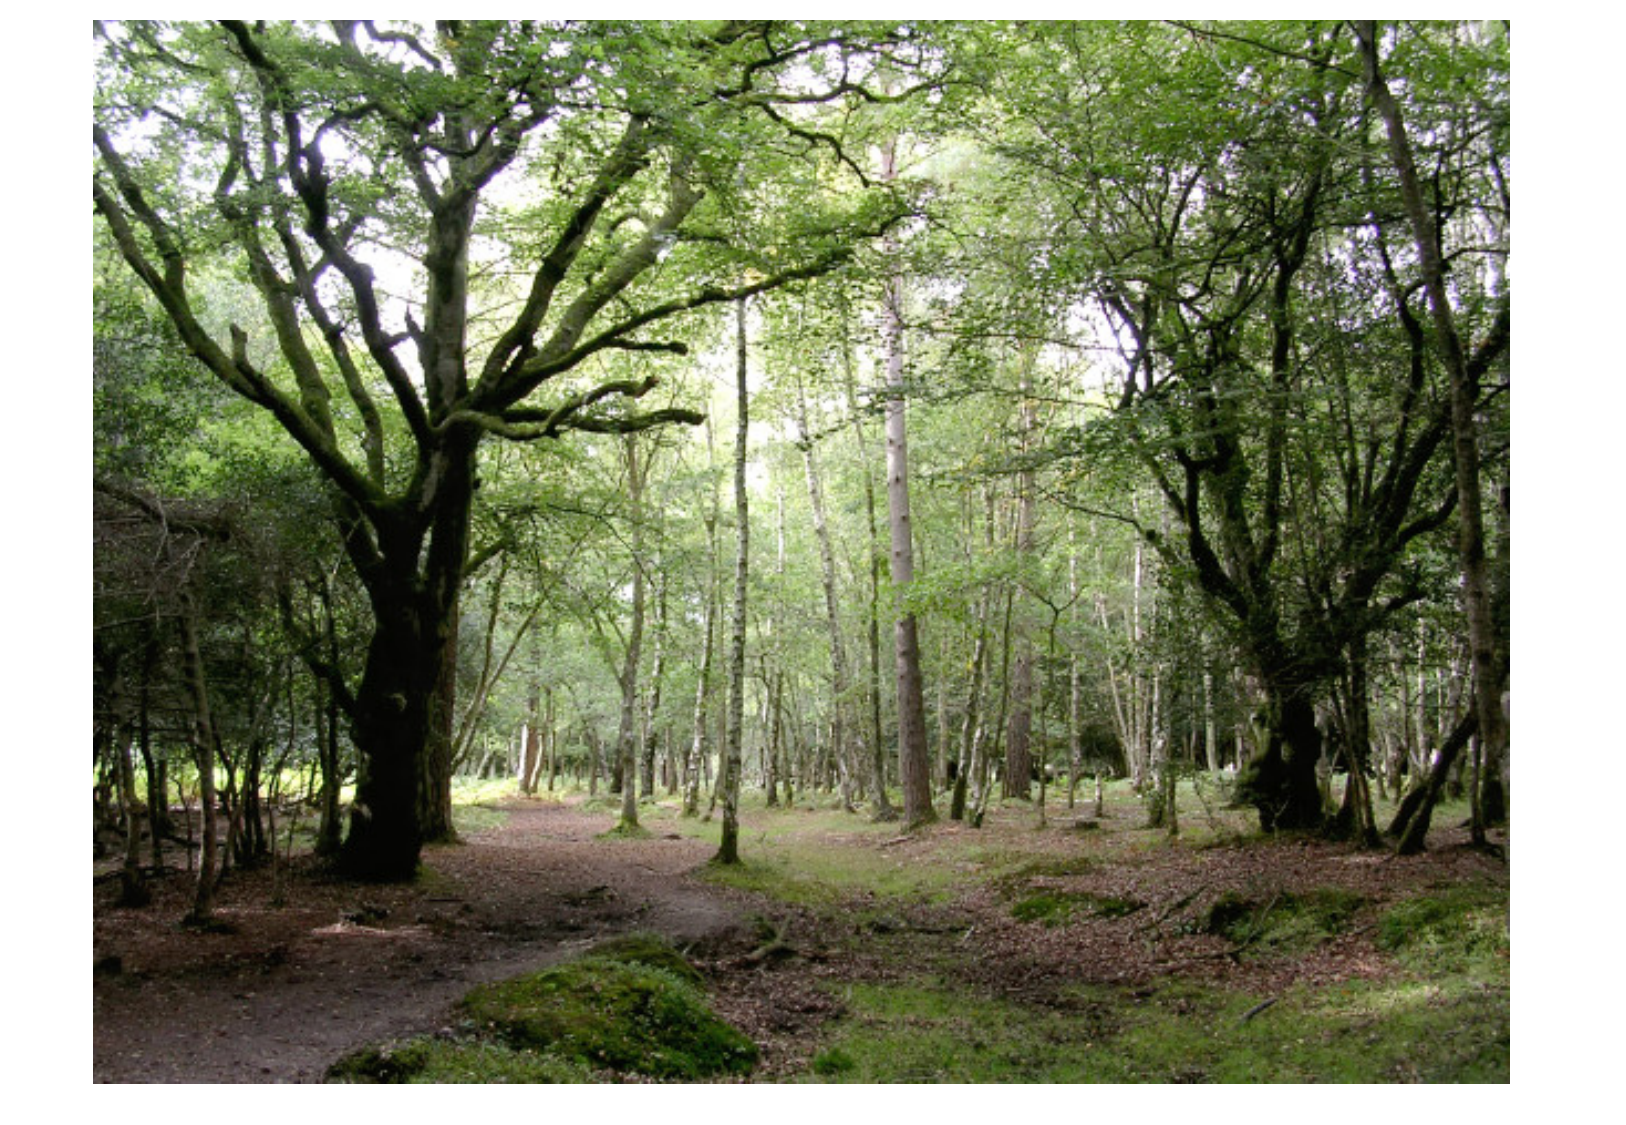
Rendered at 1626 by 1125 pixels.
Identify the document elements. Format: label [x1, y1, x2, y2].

picture [93, 20, 1510, 1084]
